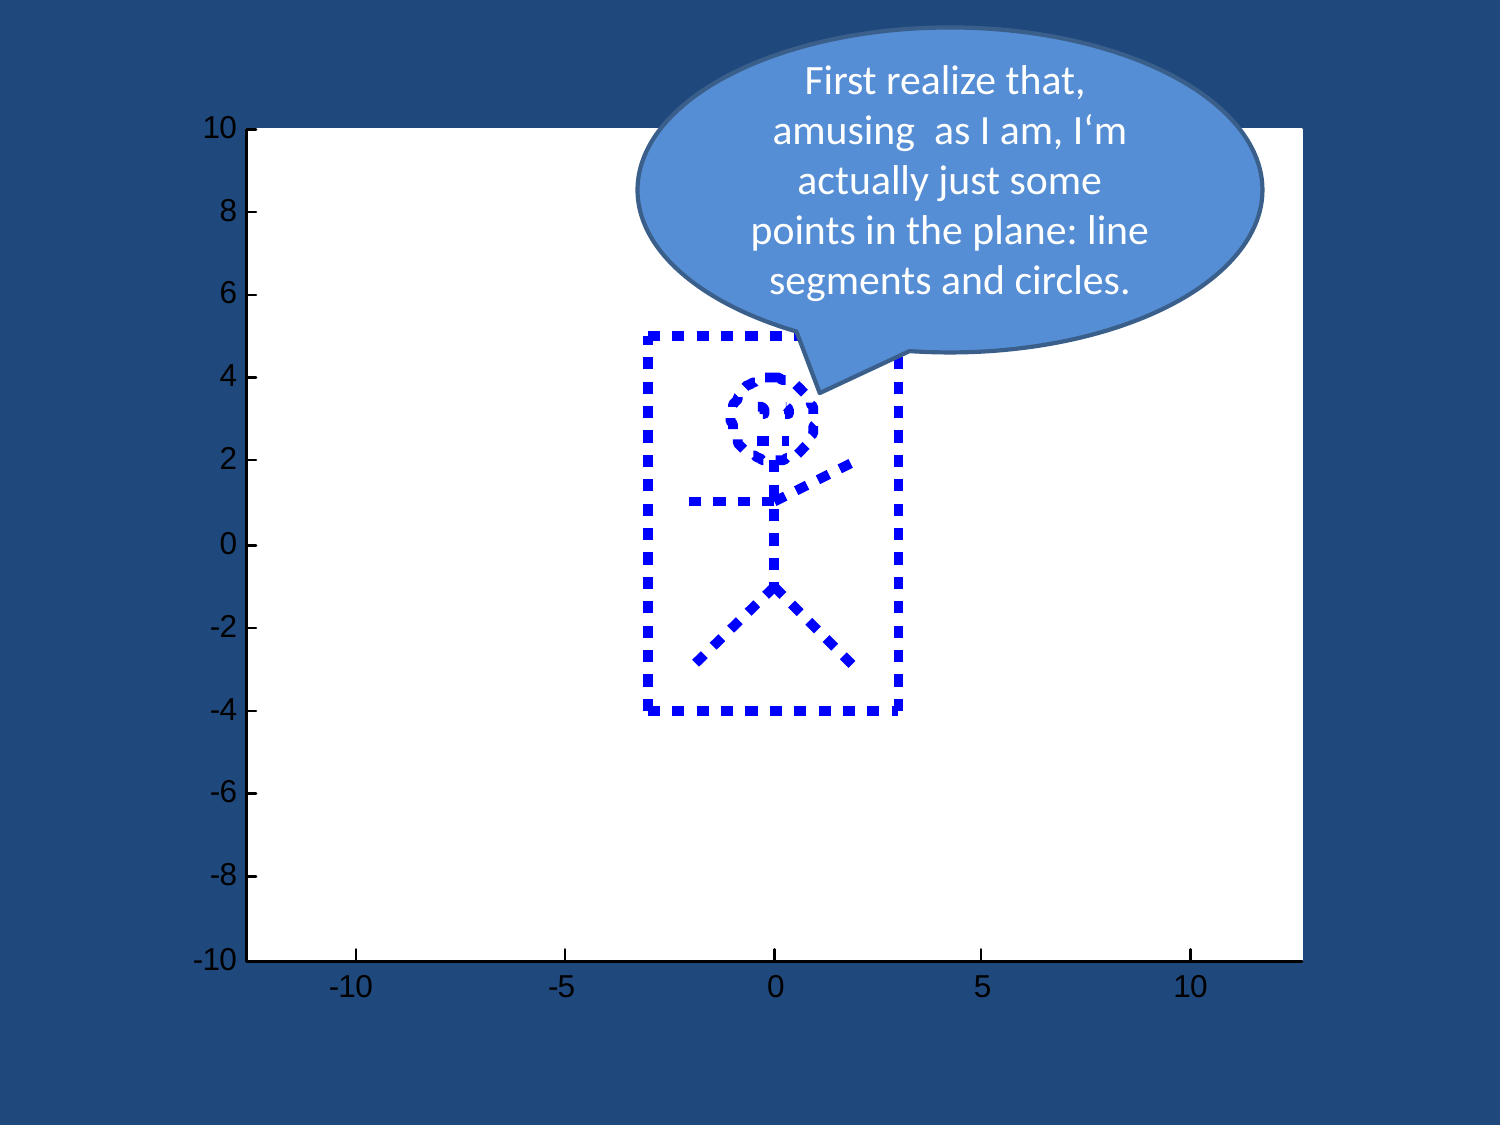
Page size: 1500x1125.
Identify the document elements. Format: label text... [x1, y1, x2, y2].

text_box First realize that, amusing as I am, I‘m actually just some points in the plane: line segments and circles. [787, 25, 1113, 49]
picture [68, 51, 1432, 1074]
